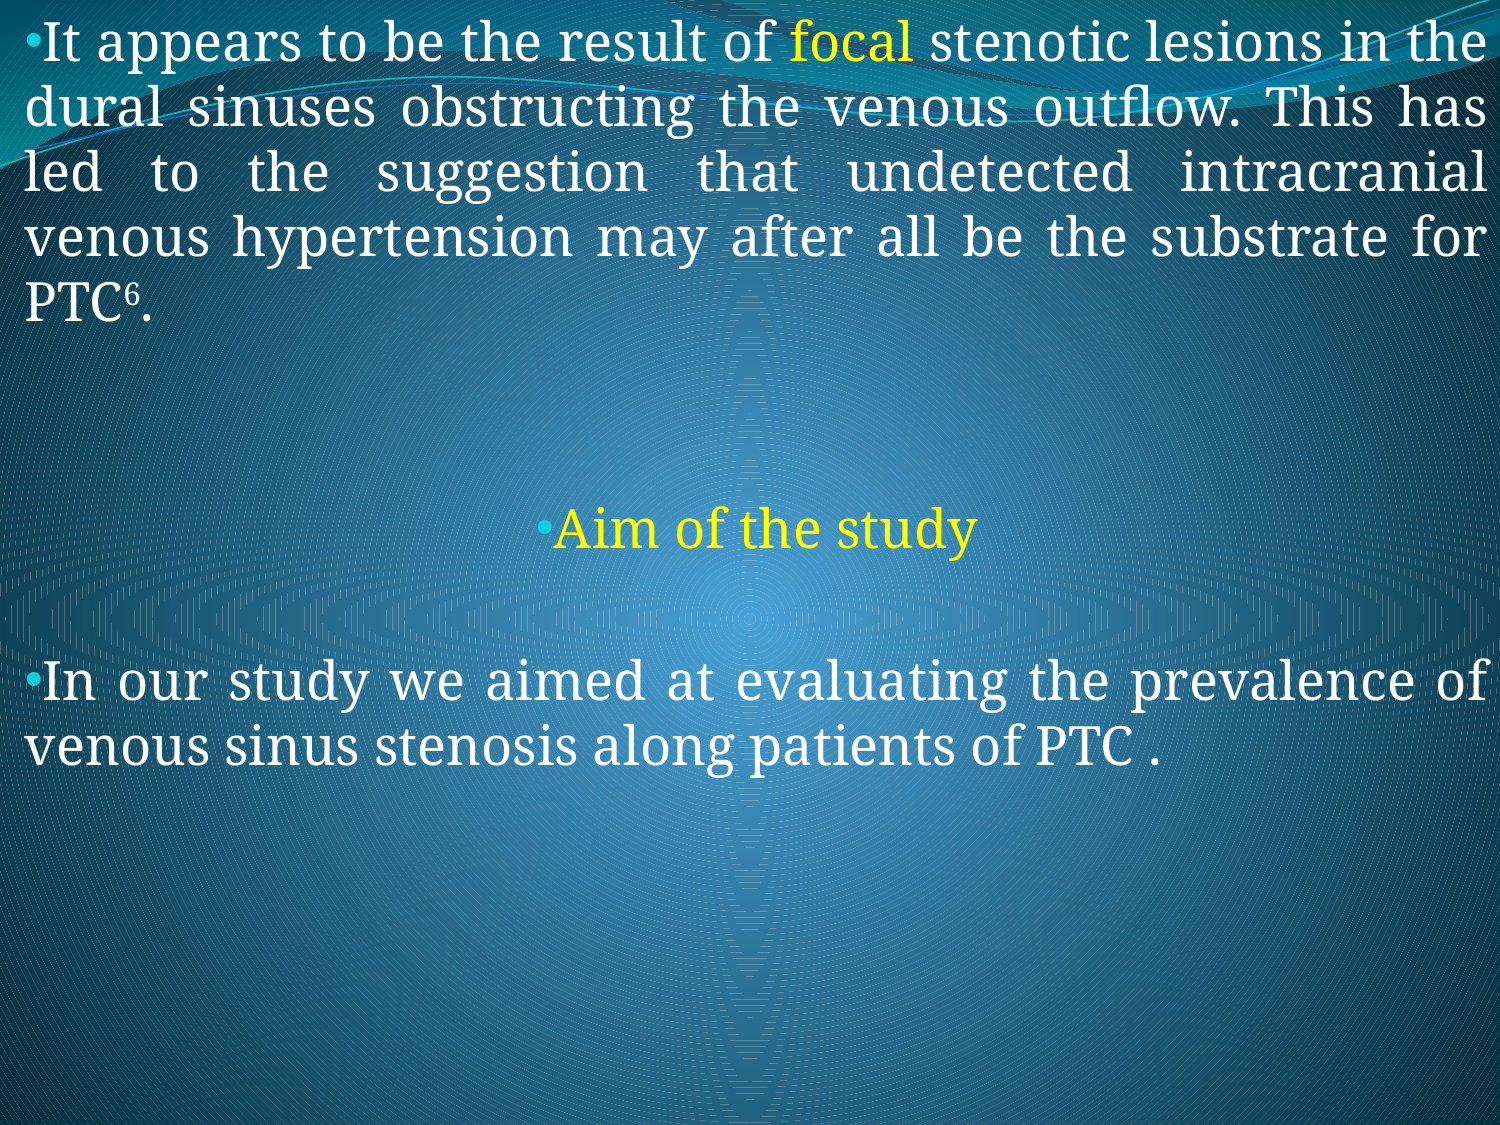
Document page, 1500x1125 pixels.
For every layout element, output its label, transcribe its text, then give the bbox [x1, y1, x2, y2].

subtitle It appears to be the result of focal stenotic lesions in the dural sinuses obstructing the venous outflow. This has led to the suggestion that undetected intracranial venous hypertension may after all be the substrate for PTC6. Aim of the study In our study we aimed at evaluating the prevalence of venous sinus stenosis along patients of PTC . [24, 0, 1500, 1125]
